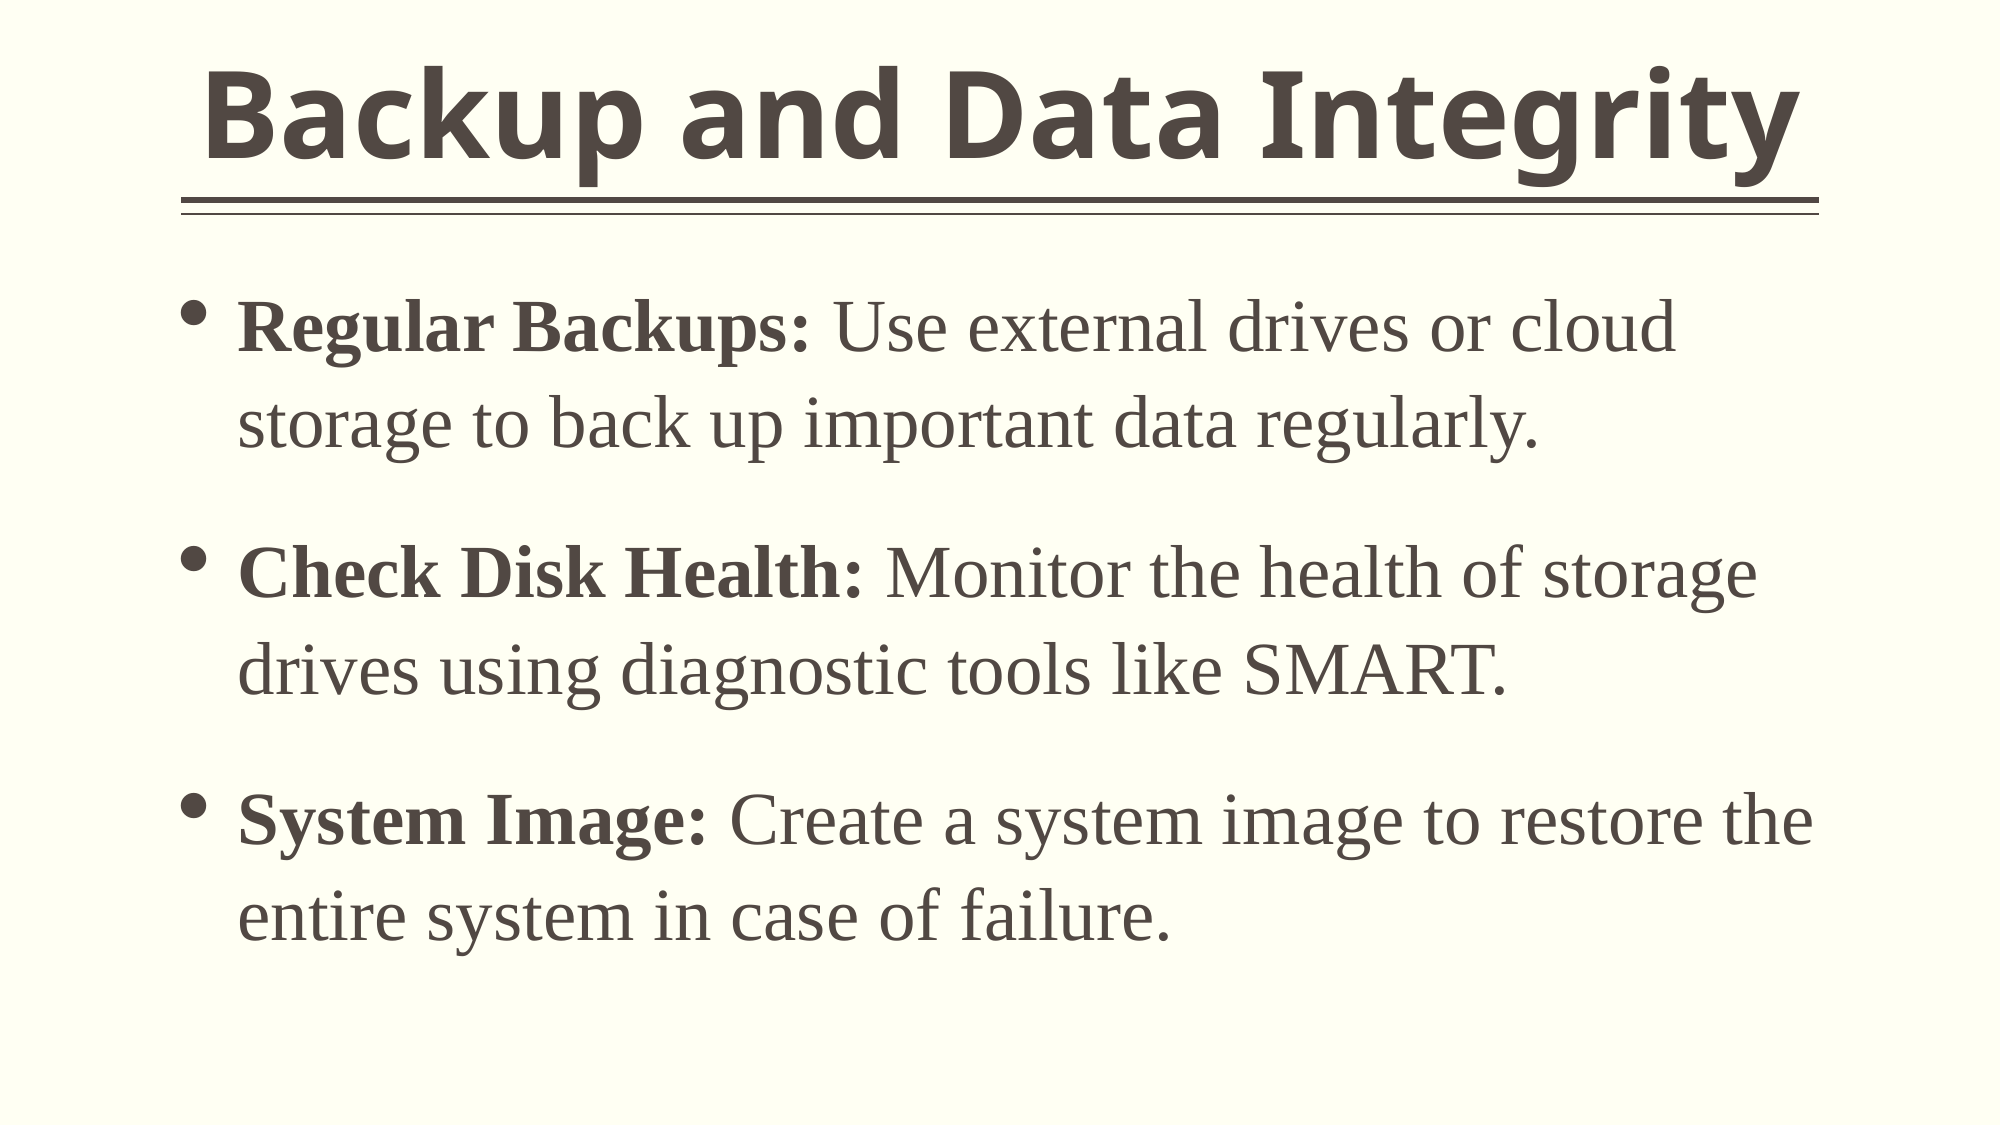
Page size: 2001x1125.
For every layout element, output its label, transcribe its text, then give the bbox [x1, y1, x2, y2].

title Backup and Data Integrity [181, 12, 1819, 193]
list Regular Backups: Use external drives or cloud storage to back up important data regularly. Check Disk Health: Monitor the health of storage drives using diagnostic tools like SMART. System Image: Create a system image to restore the entire system in case of failure. [181, 262, 1819, 1013]
